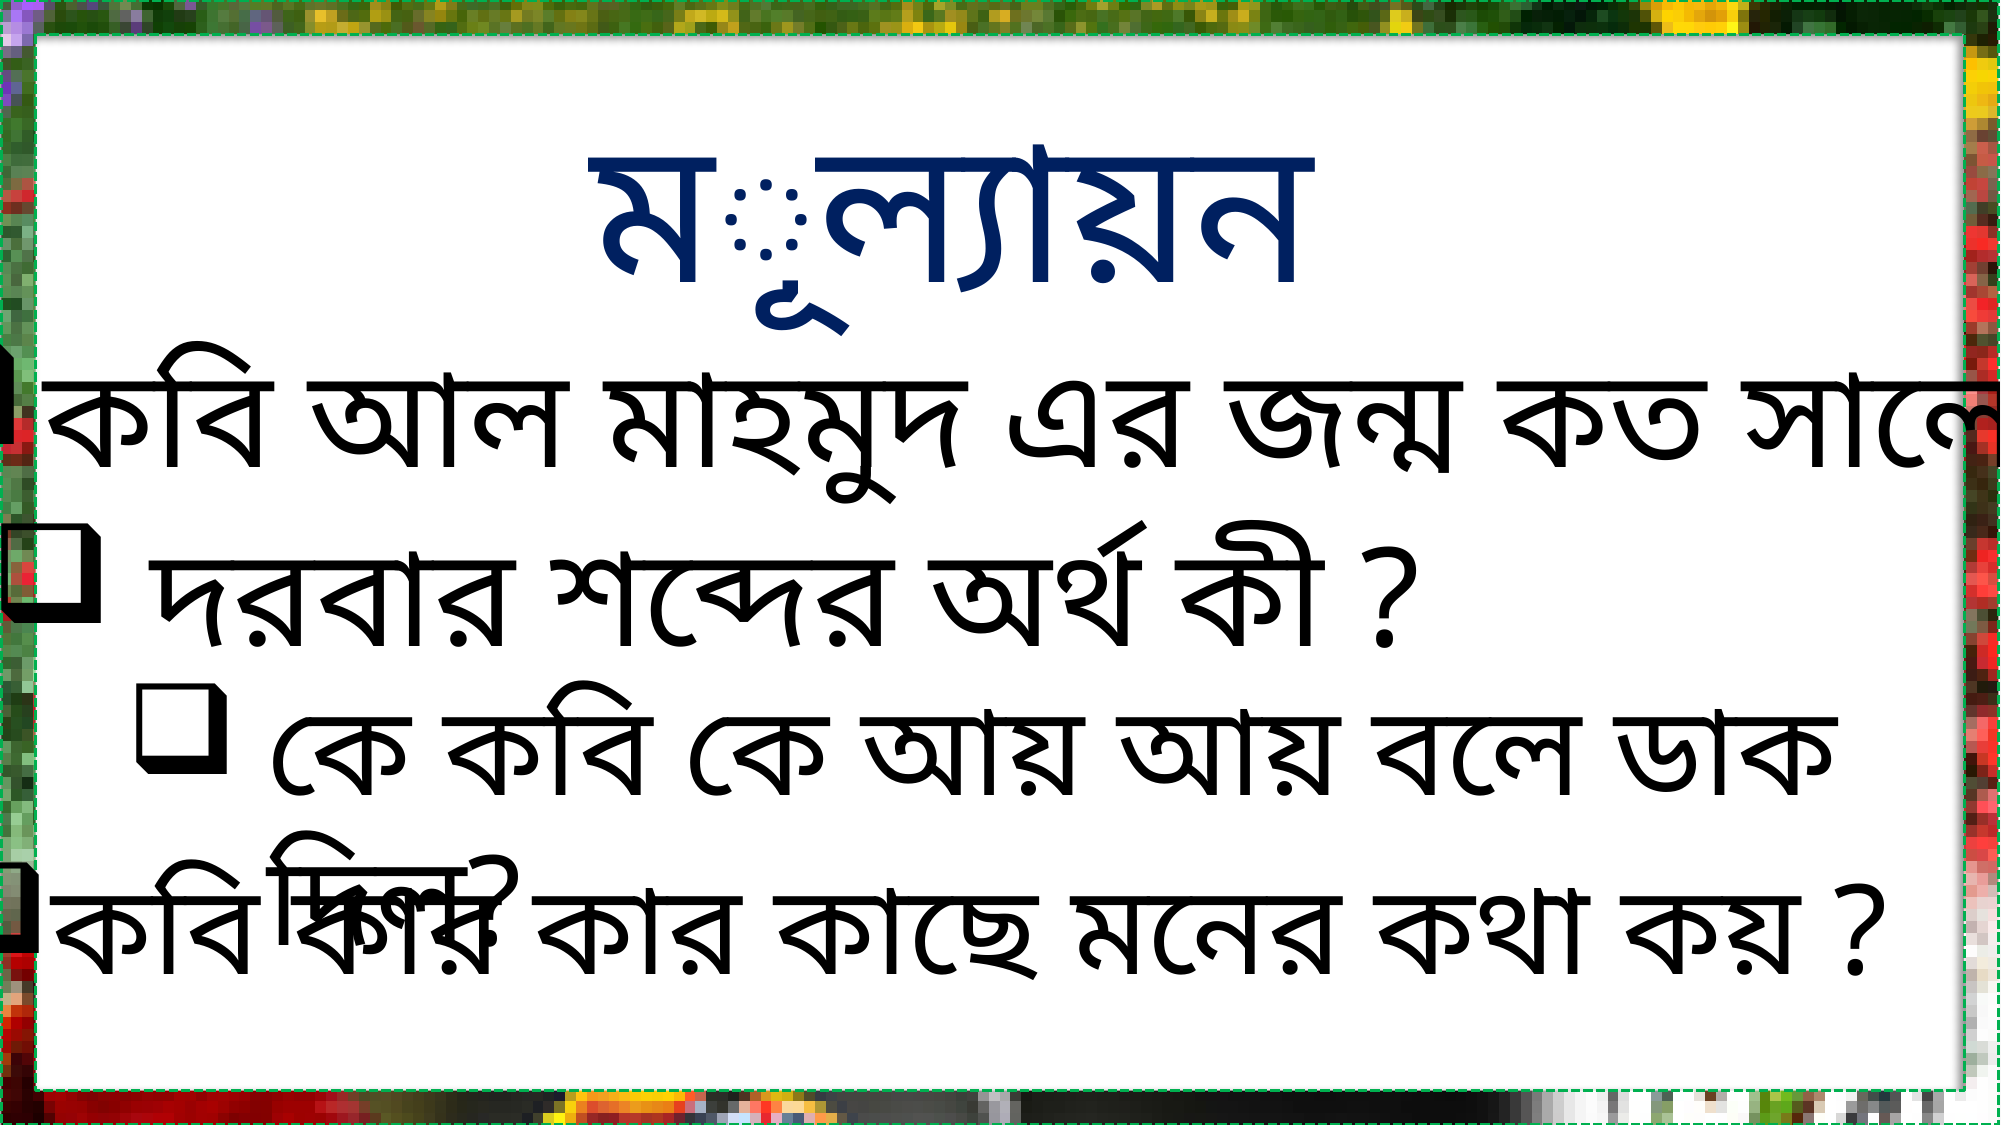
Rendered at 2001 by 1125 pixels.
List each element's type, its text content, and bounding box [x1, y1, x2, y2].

text_box দরবার শব্দের অর্থ কী ? [0, 501, 1471, 682]
text_box কবি আল মাহমুদ এর জন্ম কত সালে ? [0, 322, 2000, 503]
picture [1, 0, 1999, 322]
text_box মূল্যায়ন [576, 75, 1381, 331]
text_box কবি কার কার কাছে মনের কথা কয় ? [0, 841, 1903, 1007]
picture [1, 503, 1999, 1125]
picture [1, 682, 36, 841]
text_box কে কবি কে আয় আয় বলে ডাক দিল? [111, 662, 1854, 978]
